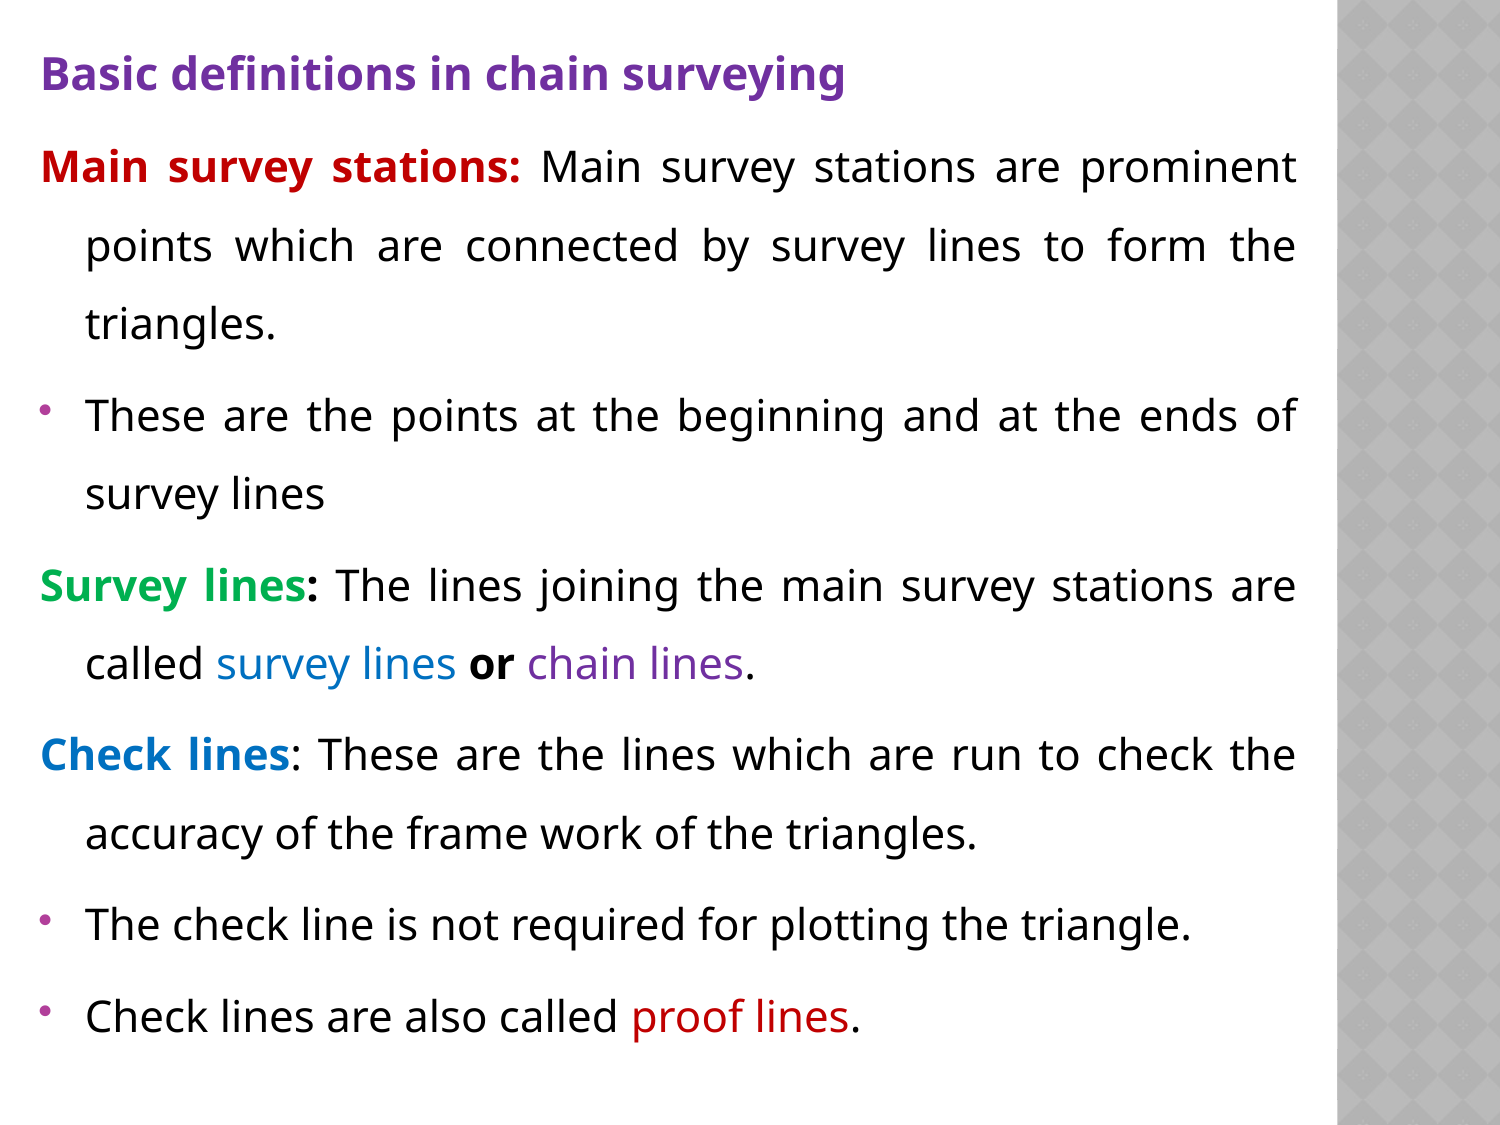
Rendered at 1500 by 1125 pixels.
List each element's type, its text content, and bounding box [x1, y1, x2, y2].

list Basic definitions in chain surveying Main survey stations: Main survey stations are prominent points which are connected by survey lines to form the triangles. These are the points at the beginning and at the ends of survey lines Survey lines: The lines joining the main survey stations are called survey lines or chain lines. Check lines: These are the lines which are run to check the accuracy of the frame work of the triangles. The check line is not required for plotting the triangle. Check lines are also called proof lines. [24, 37, 1313, 1100]
